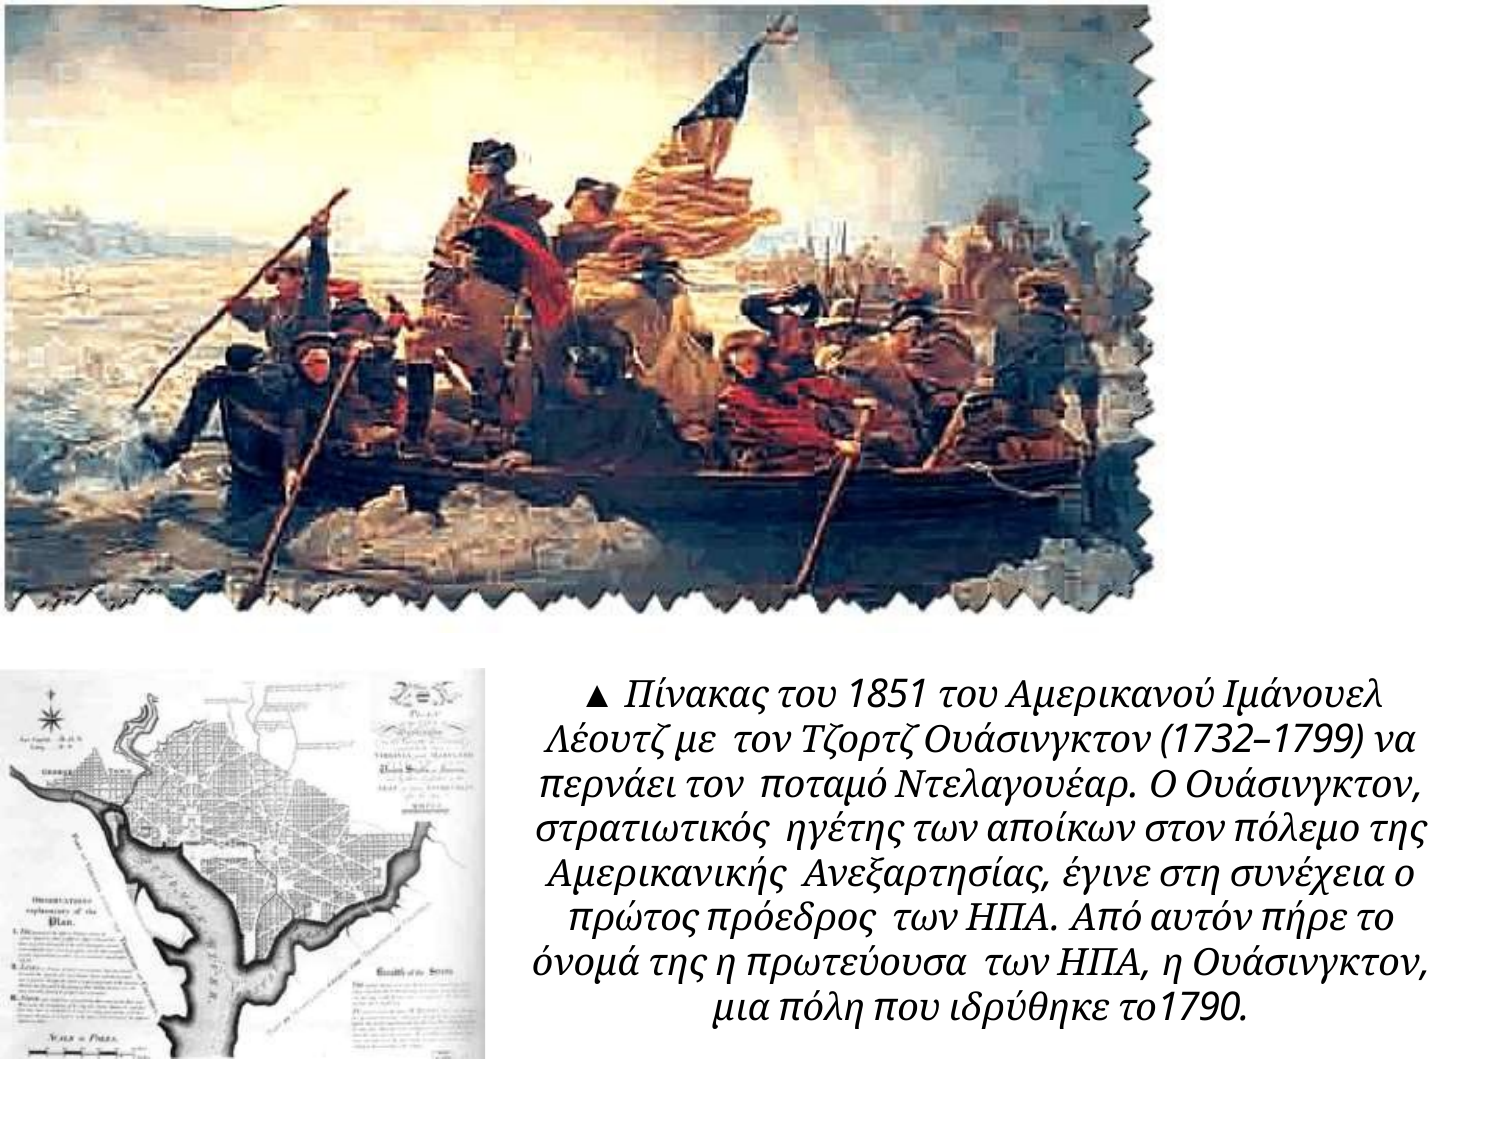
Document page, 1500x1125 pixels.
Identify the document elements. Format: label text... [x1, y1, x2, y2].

text_box ▲ Πίνακας του 1851 του Αμερικανού Ιμάνουελ Λέουτζ με τον Τζορτζ Ουάσινγκτον (1732–1799) να περνάει τον ποταμό Ντελαγουέαρ. Ο Ουάσινγκτον, στρατιωτικός ηγέτης των αποίκων στον πόλεμο της Αμερικανικής Ανεξαρτησίας, έγινε στη συνέχεια ο πρώτος πρόεδρος των ΗΠΑ. Από αυτόν πήρε το όνομά της η πρωτεύουσα των ΗΠΑ, η Ουάσινγκτον, μια πόλη που ιδρύθηκε το1790. [526, 667, 1434, 1029]
text_box [0, 668, 486, 1059]
text_box [0, 0, 1167, 633]
